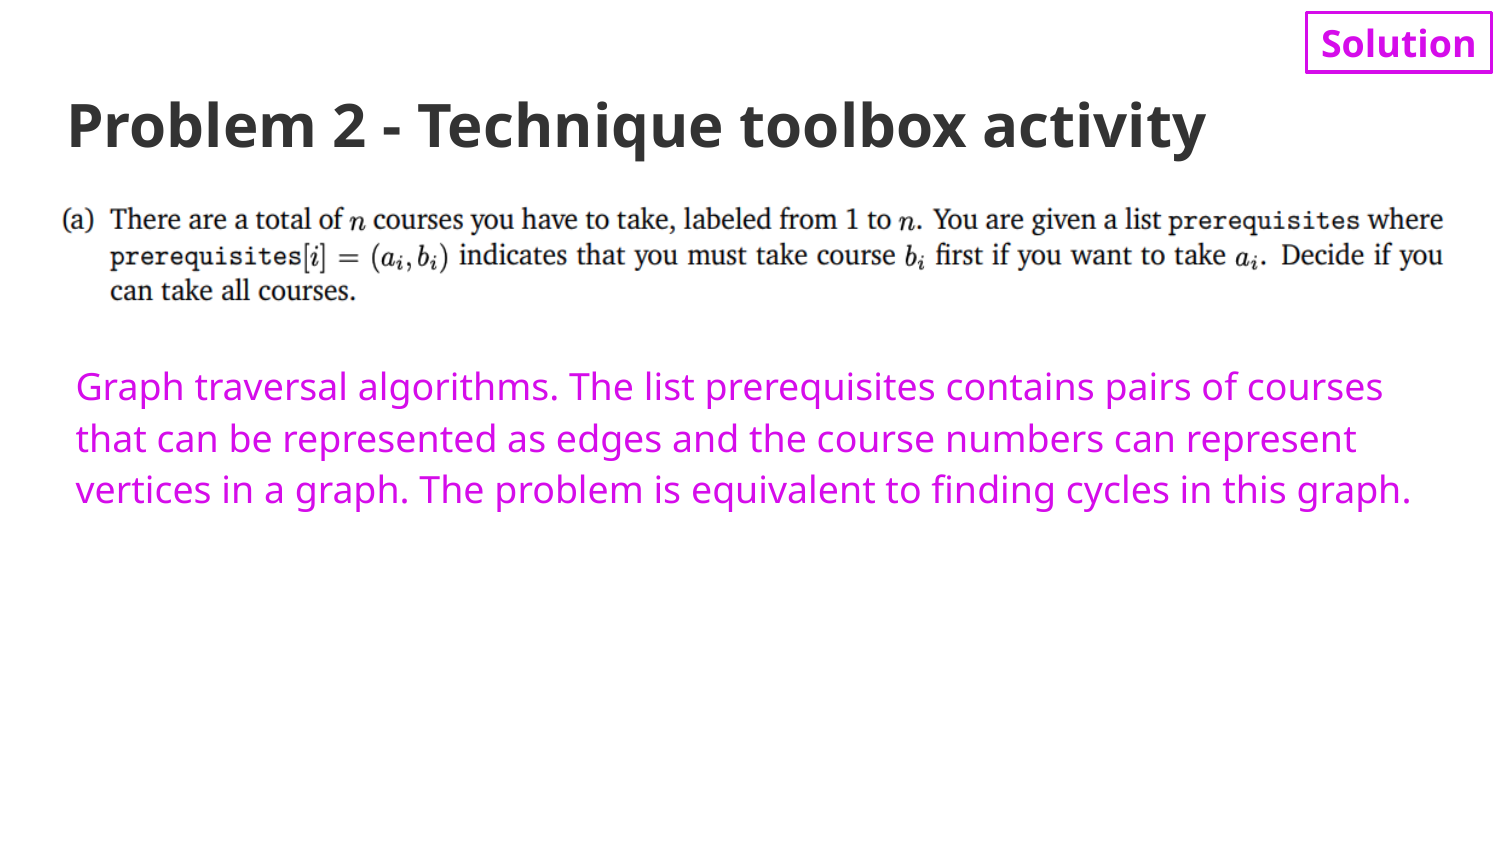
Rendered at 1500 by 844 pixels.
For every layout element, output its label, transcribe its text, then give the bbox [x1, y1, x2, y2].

title Problem 2 - Technique toolbox activity [51, 72, 1449, 176]
picture [42, 186, 1477, 318]
text_box Graph traversal algorithms. The list prerequisites contains pairs of courses that can be represented as edges and the course numbers can represent vertices in a graph. The problem is equivalent to finding cycles in this graph. [41, 341, 1440, 787]
text_box Solution [1306, 12, 1492, 73]
